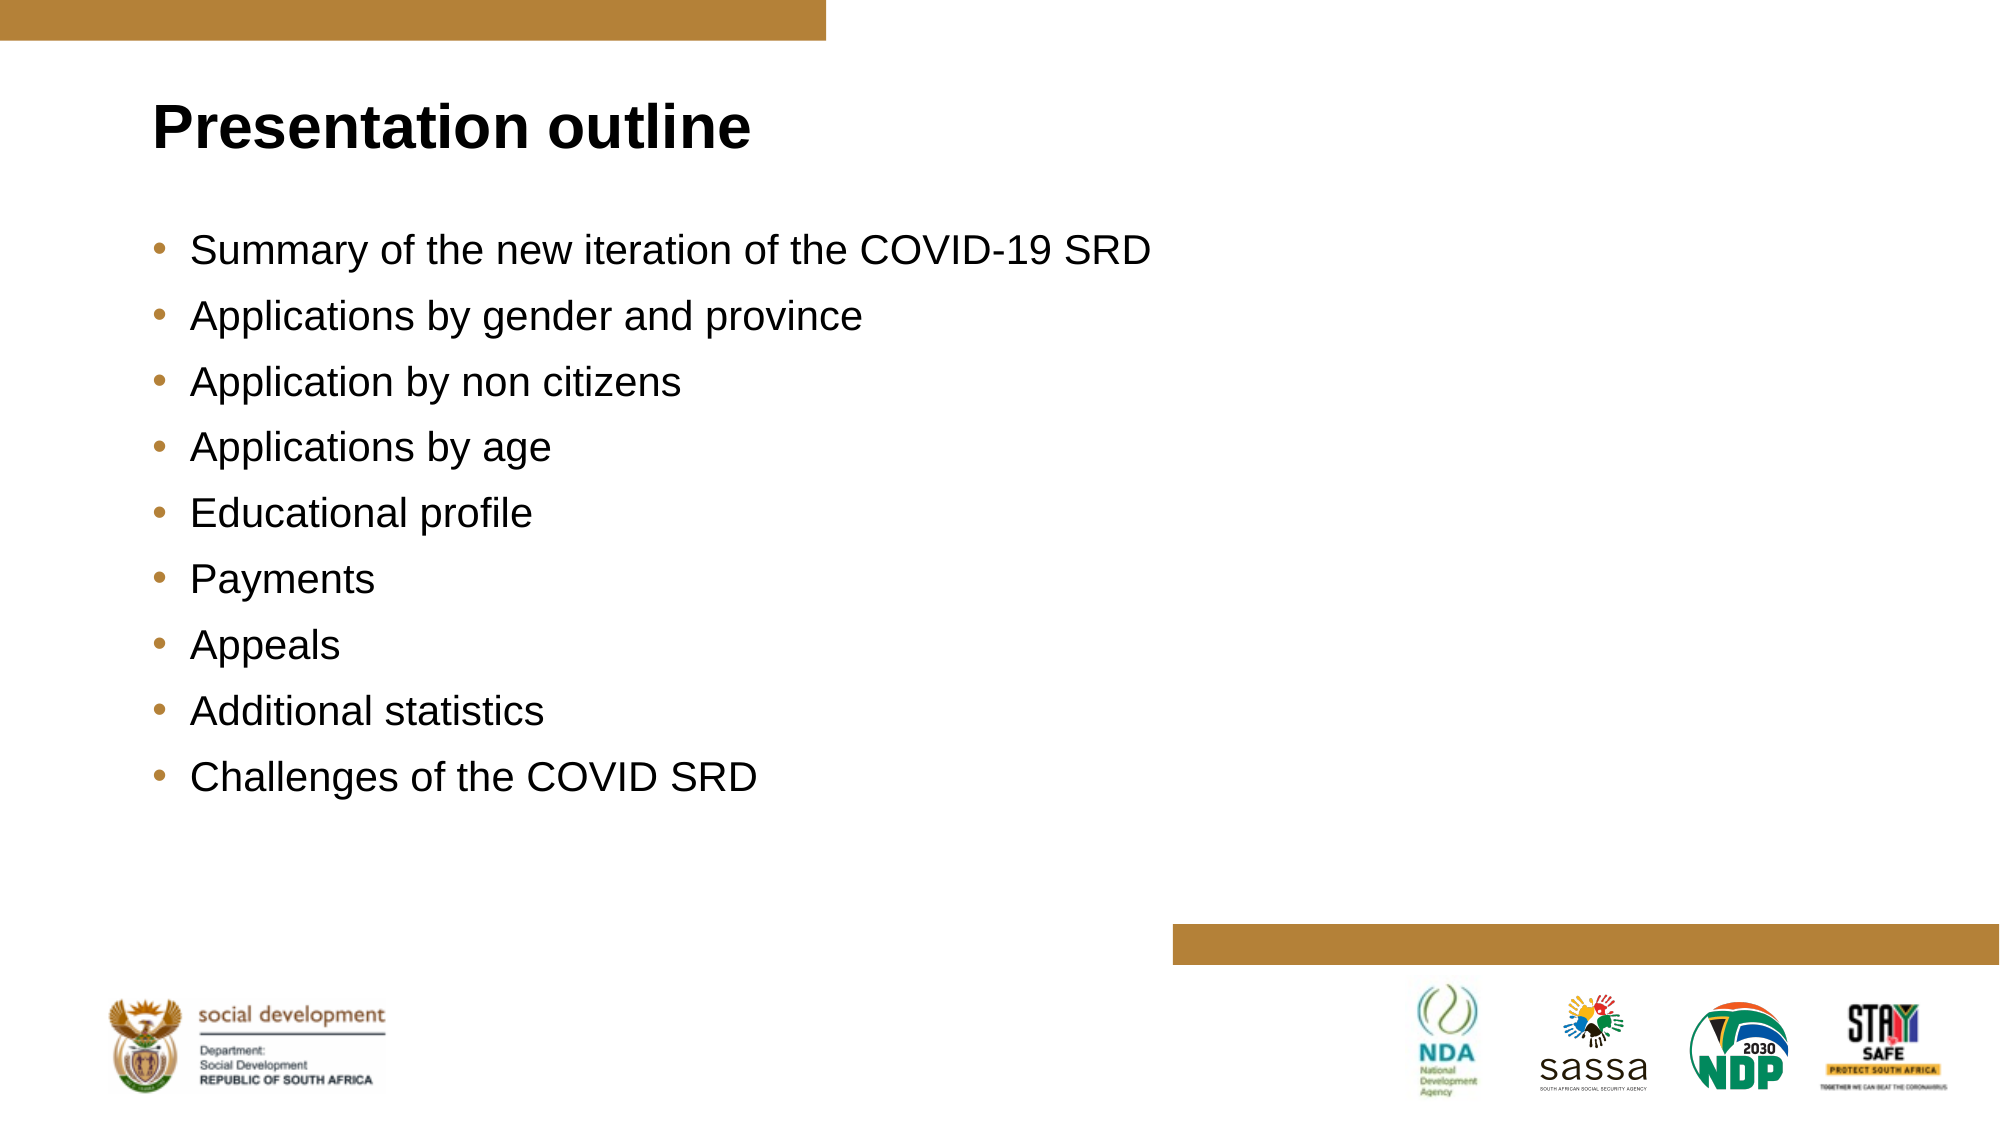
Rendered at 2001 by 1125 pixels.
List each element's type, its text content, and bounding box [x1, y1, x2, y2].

picture [1802, 989, 1962, 1108]
picture [1405, 975, 1490, 1105]
list Summary of the new iteration of the COVID-19 SRD Applications by gender and province Application by non citizens Applications by age Educational profile Payments Appeals Additional statistics Challenges of the COVID SRD [137, 220, 1863, 905]
picture [104, 974, 392, 1125]
title Presentation outline [137, 59, 1863, 198]
